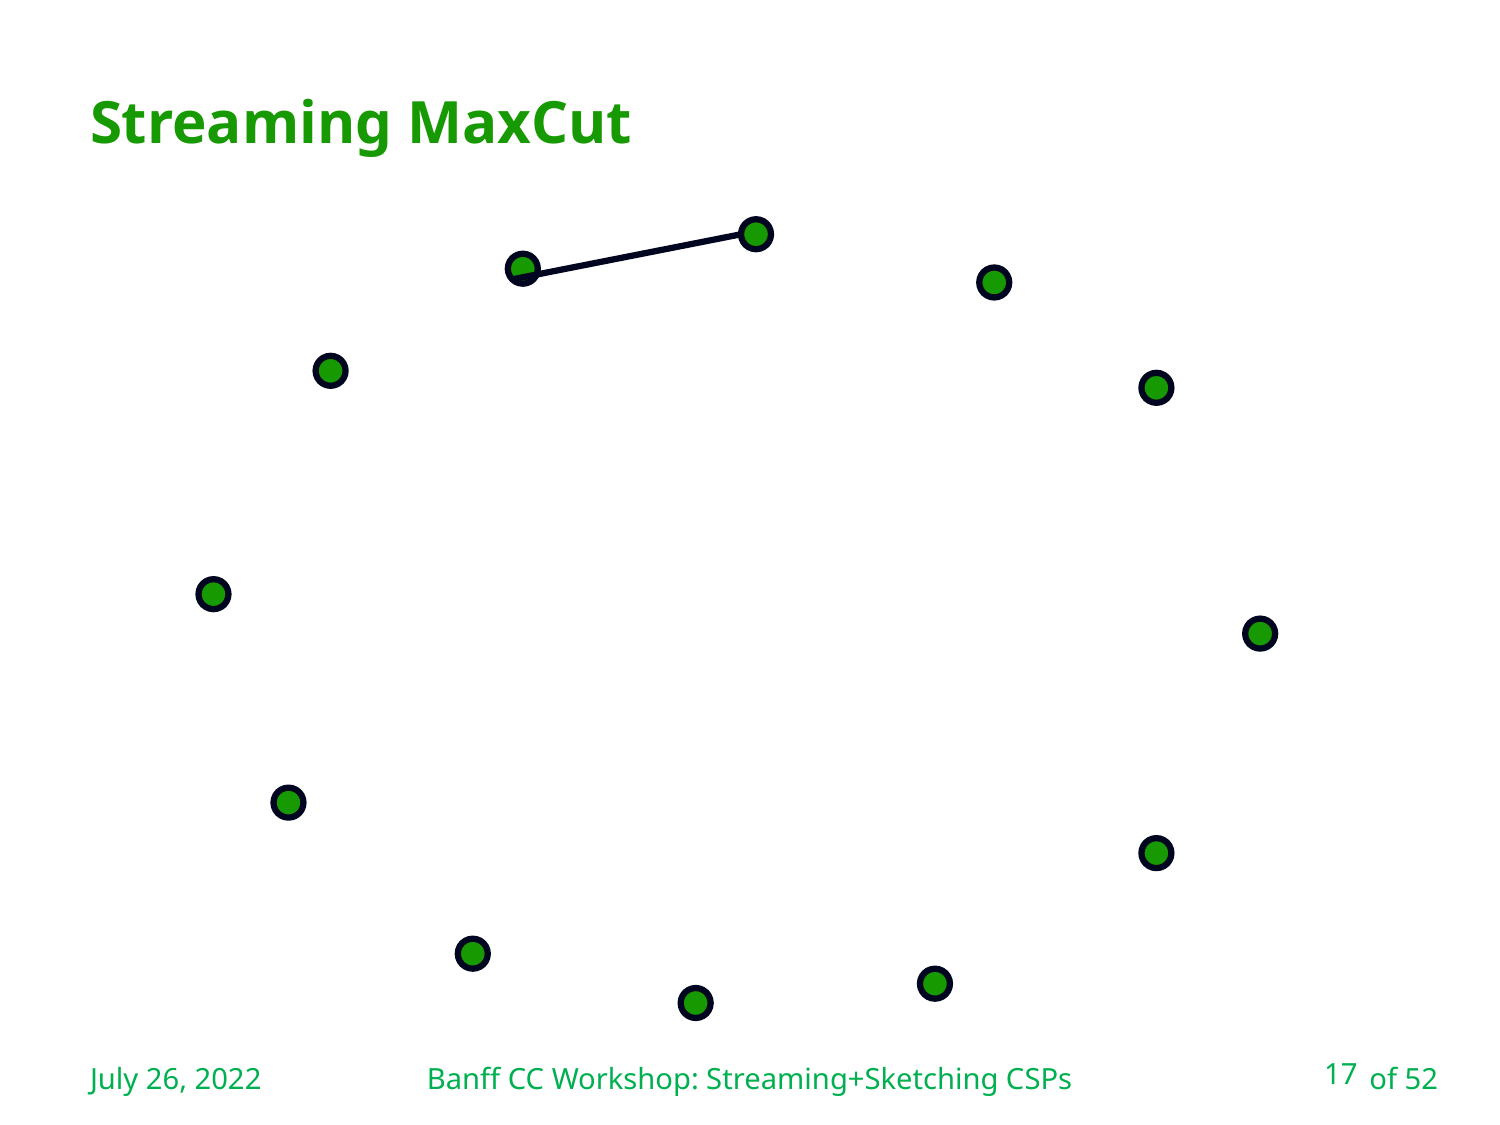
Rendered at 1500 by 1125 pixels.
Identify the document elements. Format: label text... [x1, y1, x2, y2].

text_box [511, 234, 742, 280]
text_box [680, 987, 711, 1018]
text_box [315, 355, 346, 386]
text_box [741, 219, 772, 250]
text_box [273, 787, 304, 818]
text_box [919, 968, 950, 999]
title Streaming MaxCut [75, 62, 1425, 163]
footer Banff CC Workshop: Streaming+Sketching CSPs [360, 1024, 1140, 1103]
text_box [1245, 618, 1276, 649]
text_box [1141, 372, 1172, 403]
text_box [979, 267, 1010, 298]
slide_number 17 [1147, 1024, 1373, 1103]
text_box [198, 579, 229, 610]
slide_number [75, 1024, 353, 1103]
text_box [457, 938, 488, 969]
text_box [1141, 838, 1172, 869]
